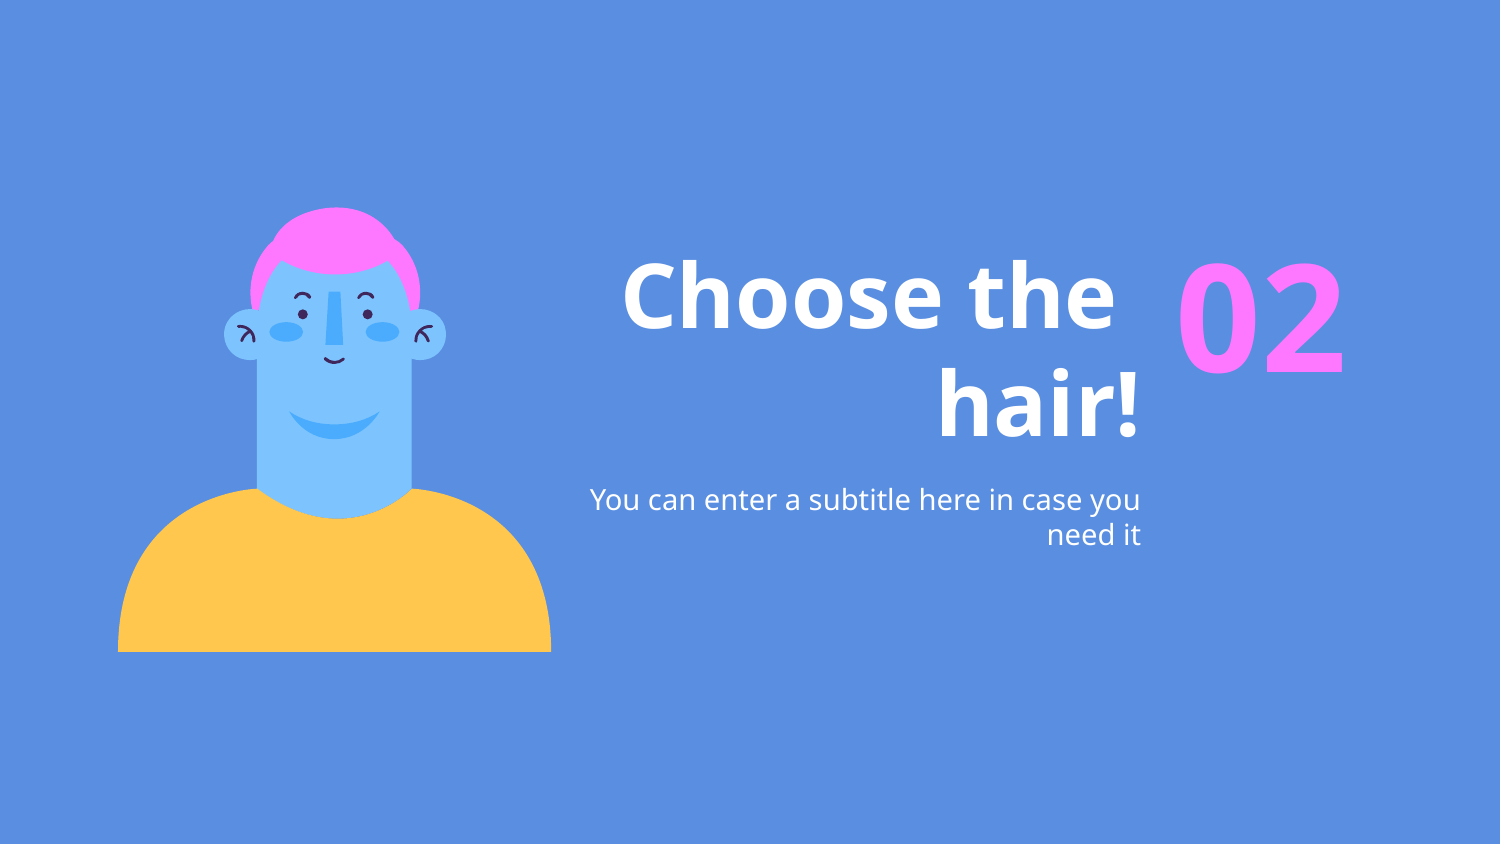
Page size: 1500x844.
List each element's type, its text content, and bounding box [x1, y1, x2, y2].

title Choose the hair! [567, 224, 1157, 466]
title 02 [1160, 234, 1387, 390]
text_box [117, 207, 552, 652]
subtitle You can enter a subtitle here in case you need it [567, 466, 1157, 610]
